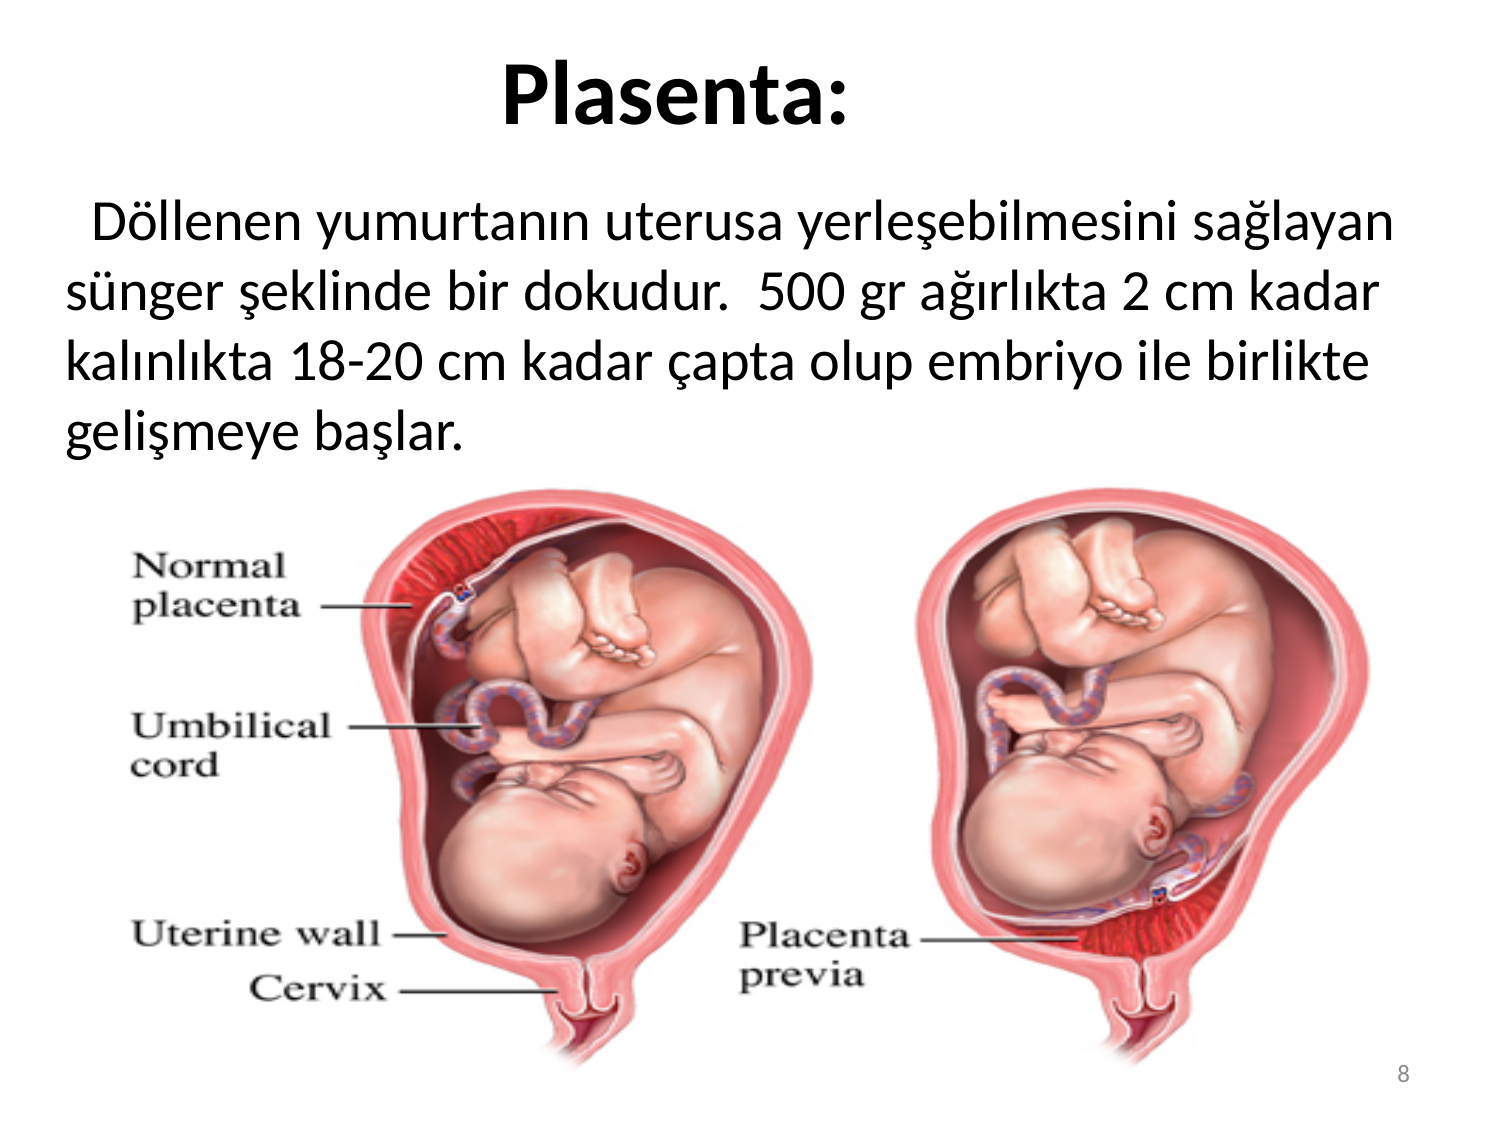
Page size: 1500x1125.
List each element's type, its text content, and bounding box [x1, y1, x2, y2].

title Plasenta: [112, 24, 1240, 150]
list Döllenen yumurtanın uterusa yerleşebilmesini sağlayan sünger şeklinde bir dokudur. 500 gr ağırlıkta 2 cm kadar kalınlıkta 18-20 cm kadar çapta olup embriyo ile birlikte gelişmeye başlar. [50, 174, 1500, 1075]
picture [87, 474, 1388, 1088]
slide_number 8 [1074, 1075, 1425, 1103]
